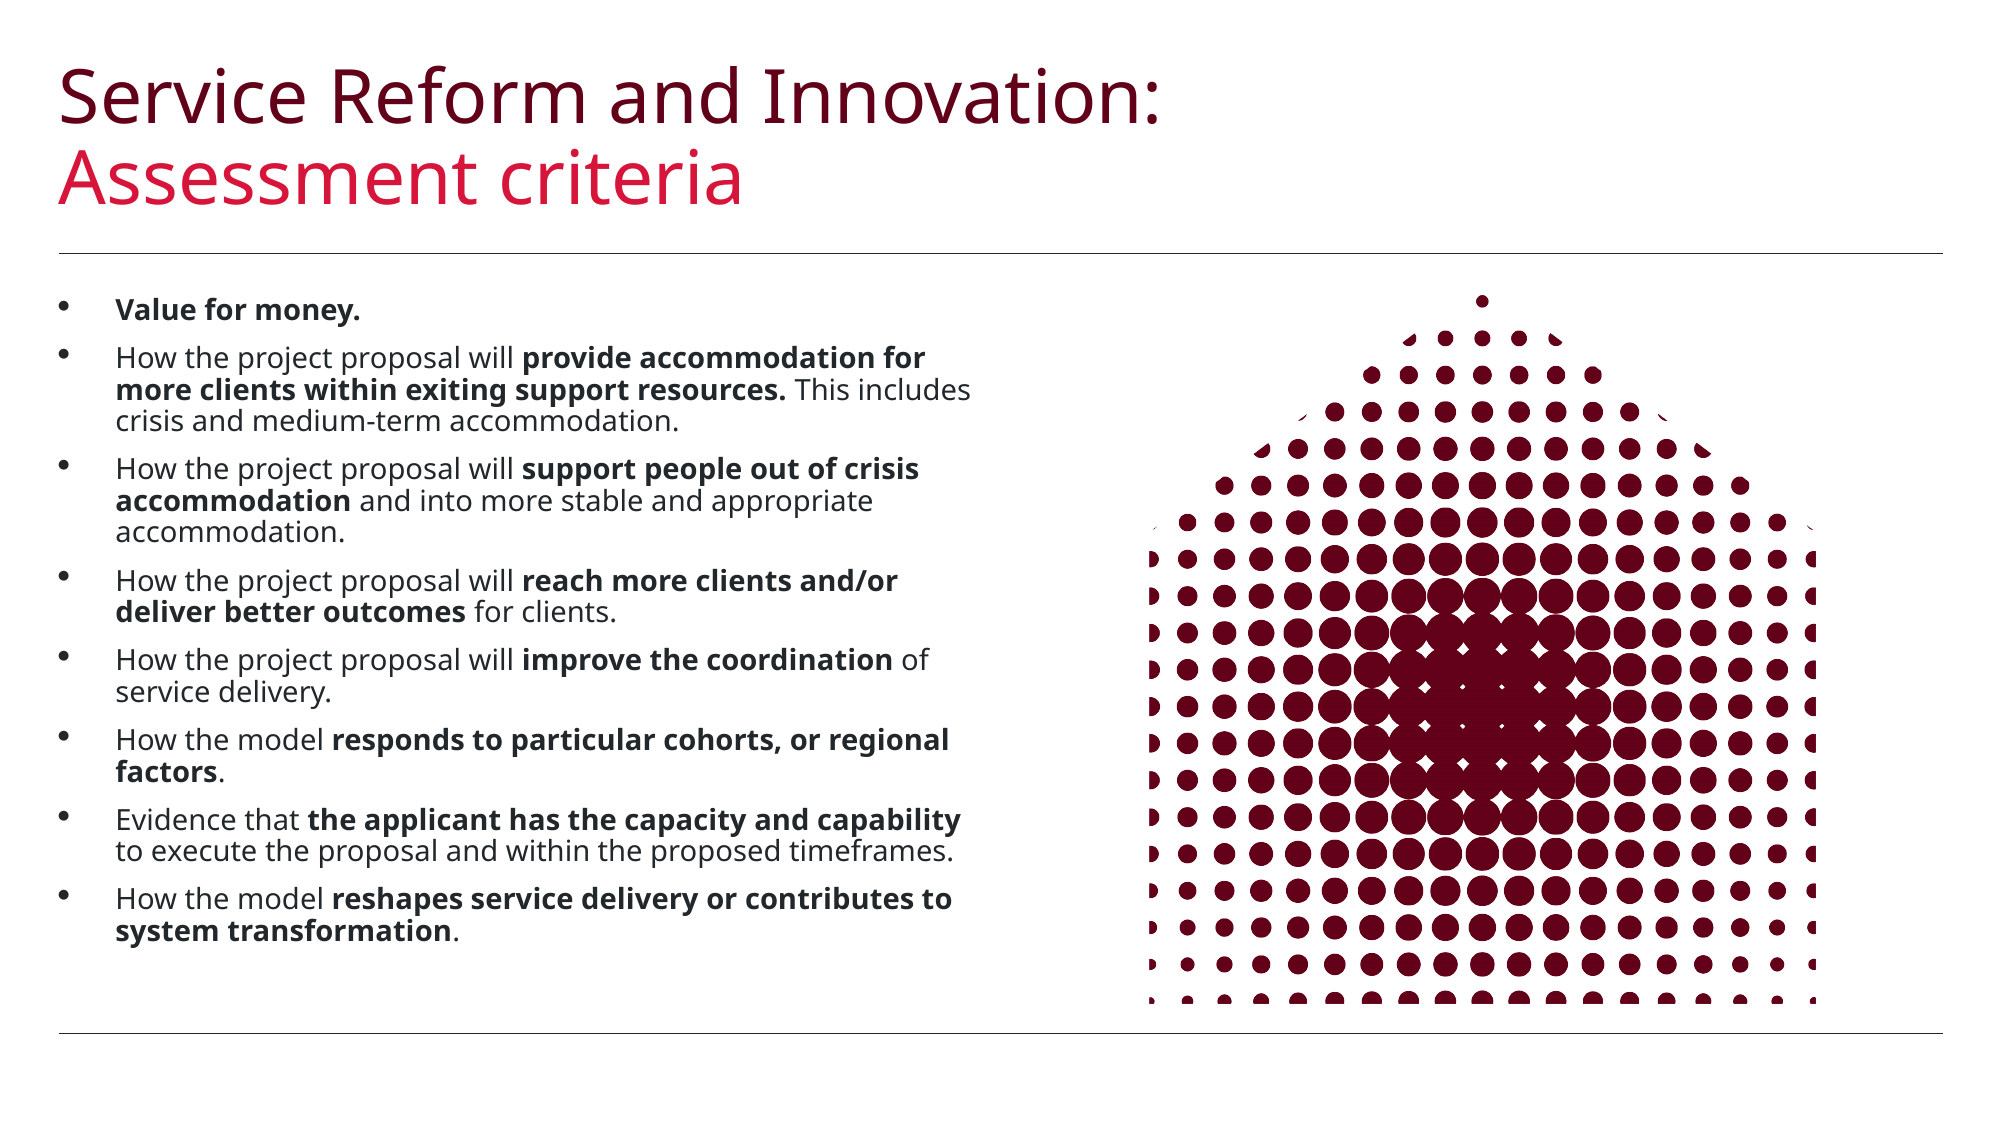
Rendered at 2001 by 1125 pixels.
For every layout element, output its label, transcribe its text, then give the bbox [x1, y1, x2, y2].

picture [1149, 295, 1816, 1004]
title Service Reform and Innovation: Assessment criteria [59, 59, 1943, 225]
list Value for money. How the project proposal will provide accommodation for more clients within exiting support resources. This includes crisis and medium-term accommodation. How the project proposal will support people out of crisis accommodation and into more stable and appropriate accommodation. How the project proposal will reach more clients and/or deliver better outcomes for clients. How the project proposal will improve the coordination of service delivery. How the model responds to particular cohorts, or regional factors. Evidence that the applicant has the capacity and capability to execute the proposal and within the proposed timeframes. How the model reshapes service delivery or contributes to system transformation. [59, 295, 981, 1004]
